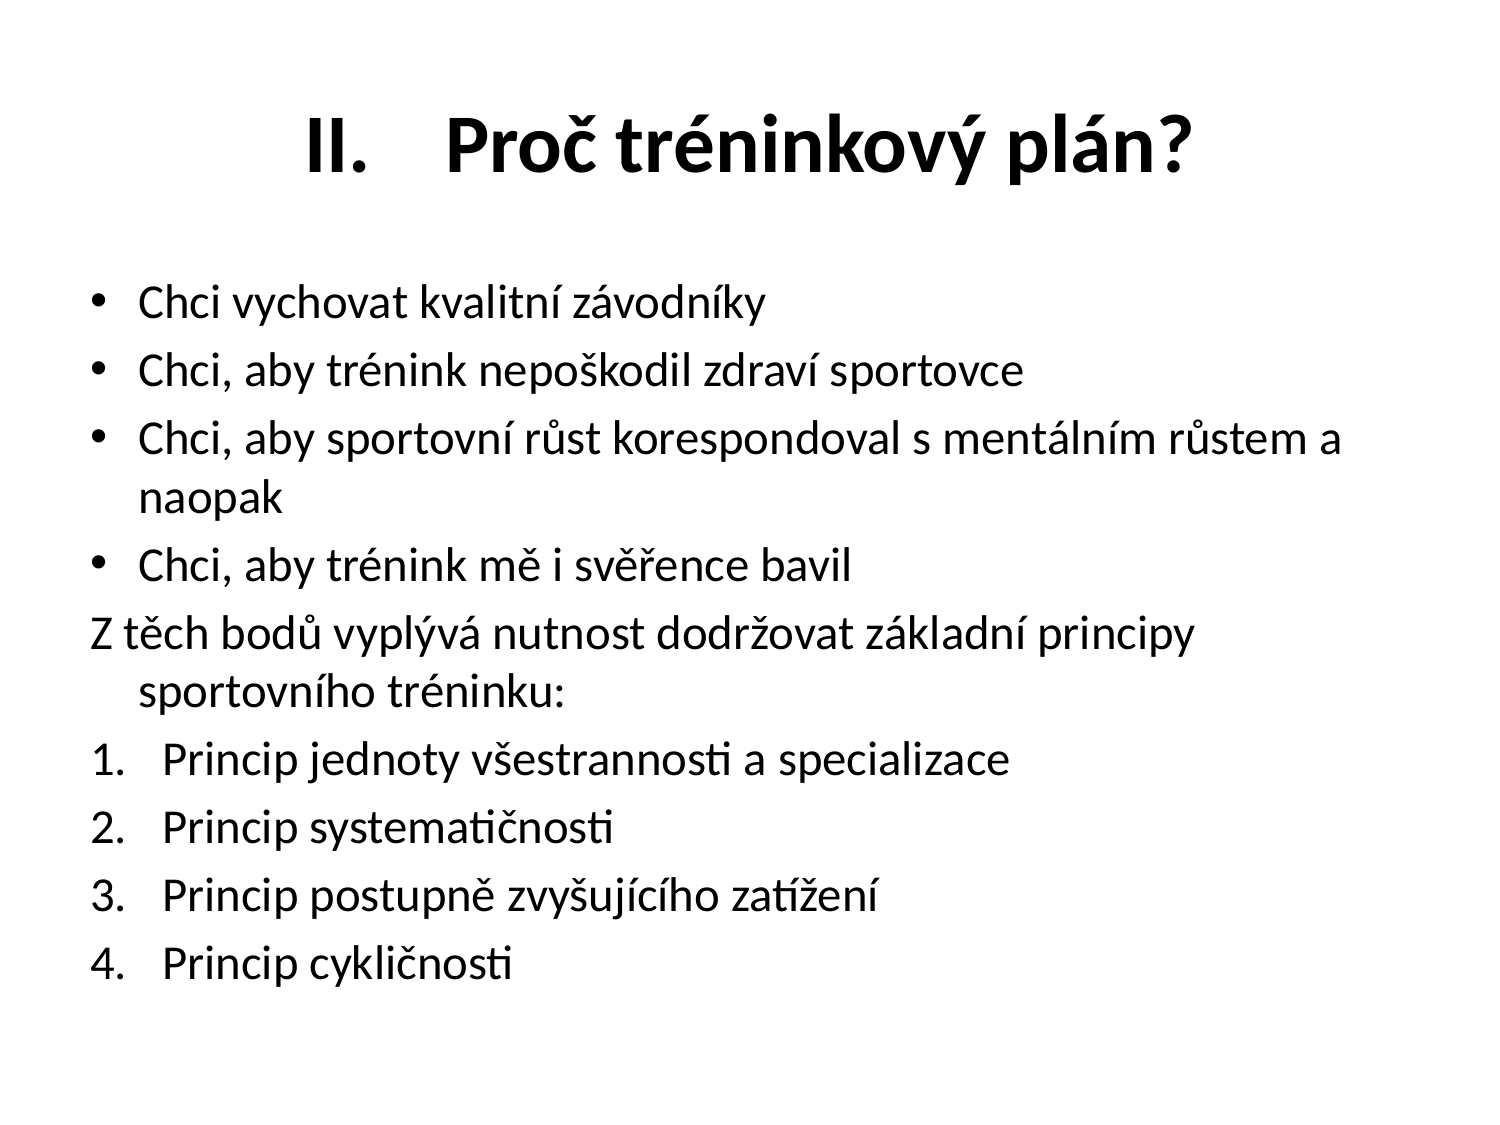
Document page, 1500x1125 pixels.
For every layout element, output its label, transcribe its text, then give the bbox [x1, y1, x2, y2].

list Chci vychovat kvalitní závodníky Chci, aby trénink nepoškodil zdraví sportovce Chci, aby sportovní růst korespondoval s mentálním růstem a naopak Chci, aby trénink mě i svěřence bavil Z těch bodů vyplývá nutnost dodržovat základní principy sportovního tréninku: Princip jednoty všestrannosti a specializace Princip systematičnosti Princip postupně zvyšujícího zatížení Princip cykličnosti [75, 262, 1425, 1005]
title II. Proč tréninkový plán? [75, 45, 1425, 233]
